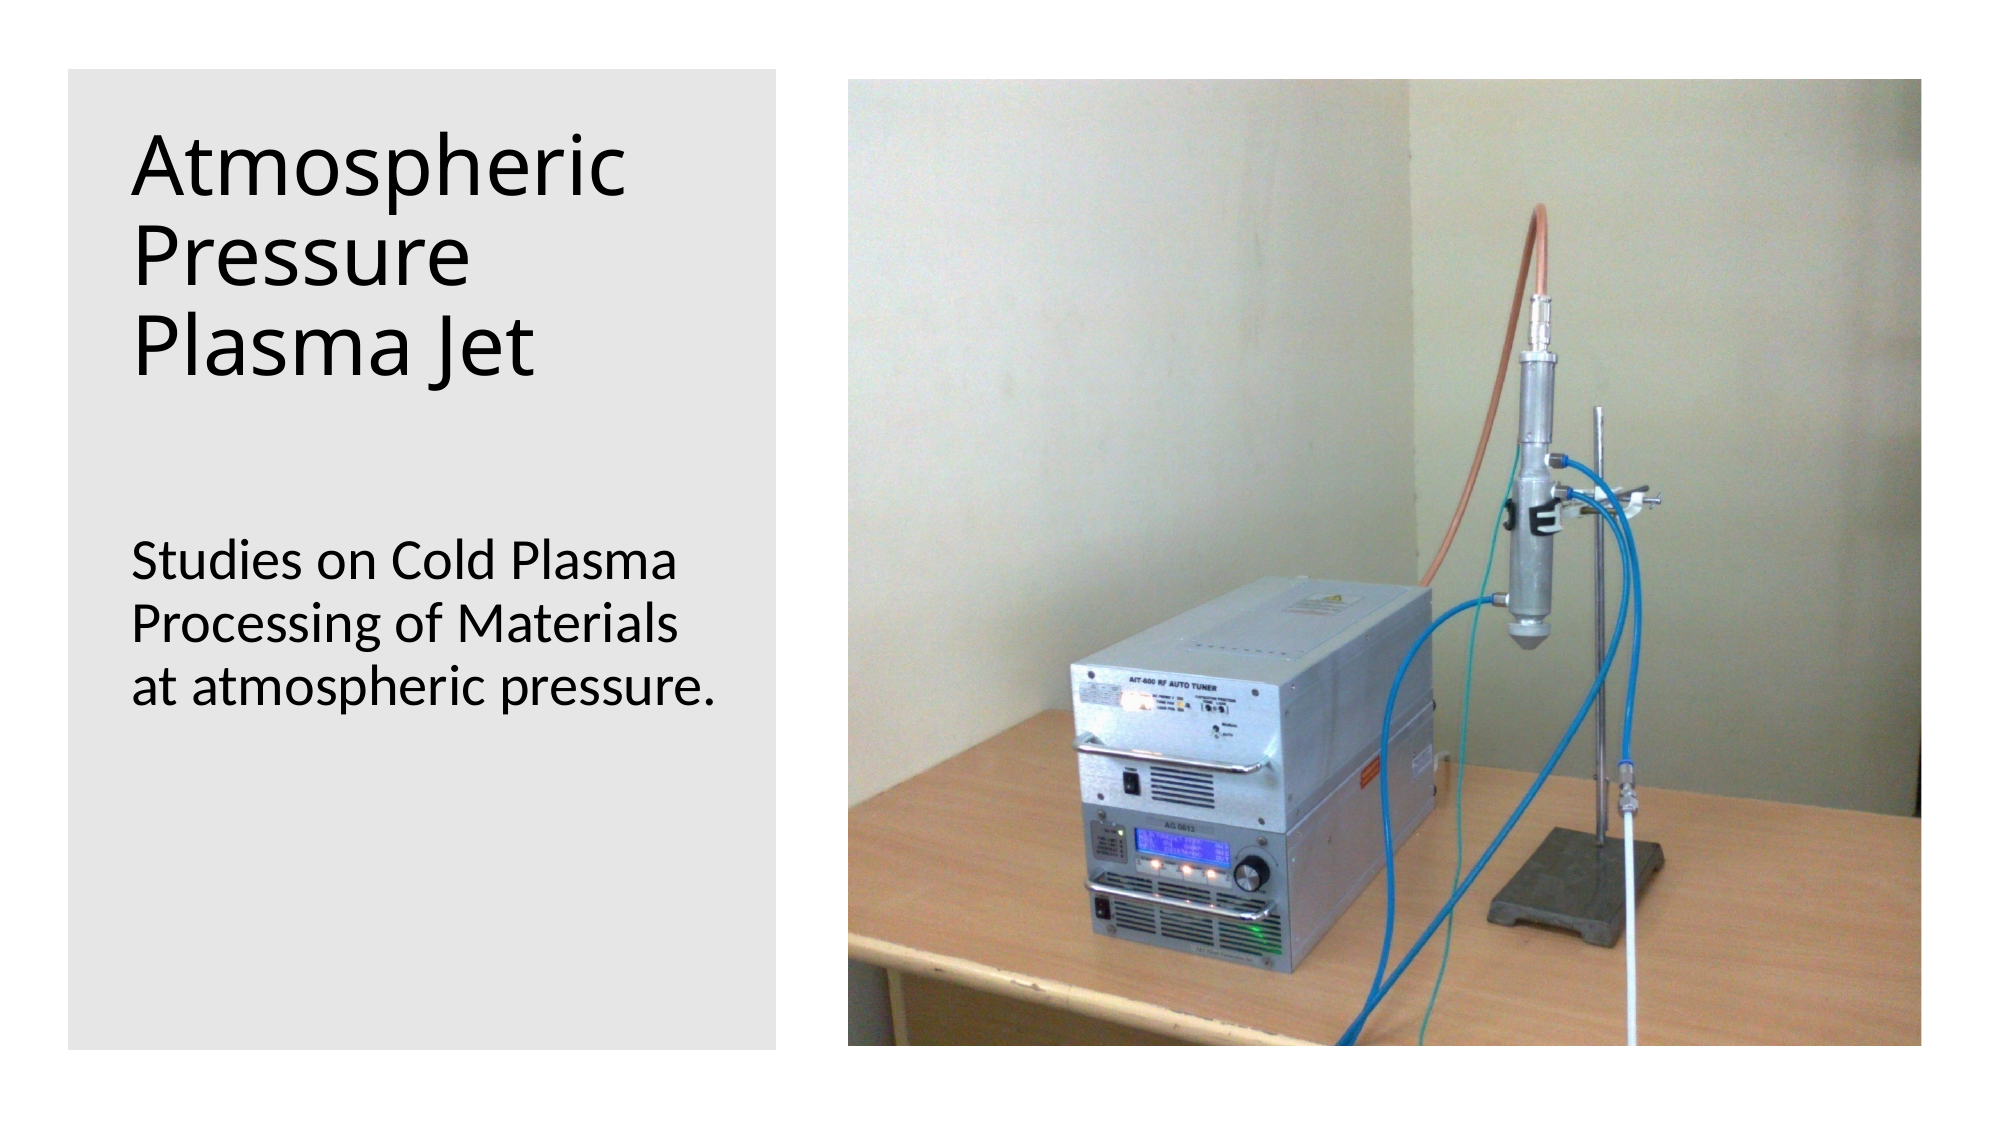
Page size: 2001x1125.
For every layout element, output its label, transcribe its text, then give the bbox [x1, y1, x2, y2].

list Studies on Cold Plasma Processing of Materials at atmospheric pressure. [116, 431, 746, 1014]
text_box [78, 78, 767, 1041]
picture [848, 79, 1922, 1046]
text_box [0, 0, 2000, 1125]
title Atmospheric Pressure Plasma Jet [116, 111, 730, 406]
